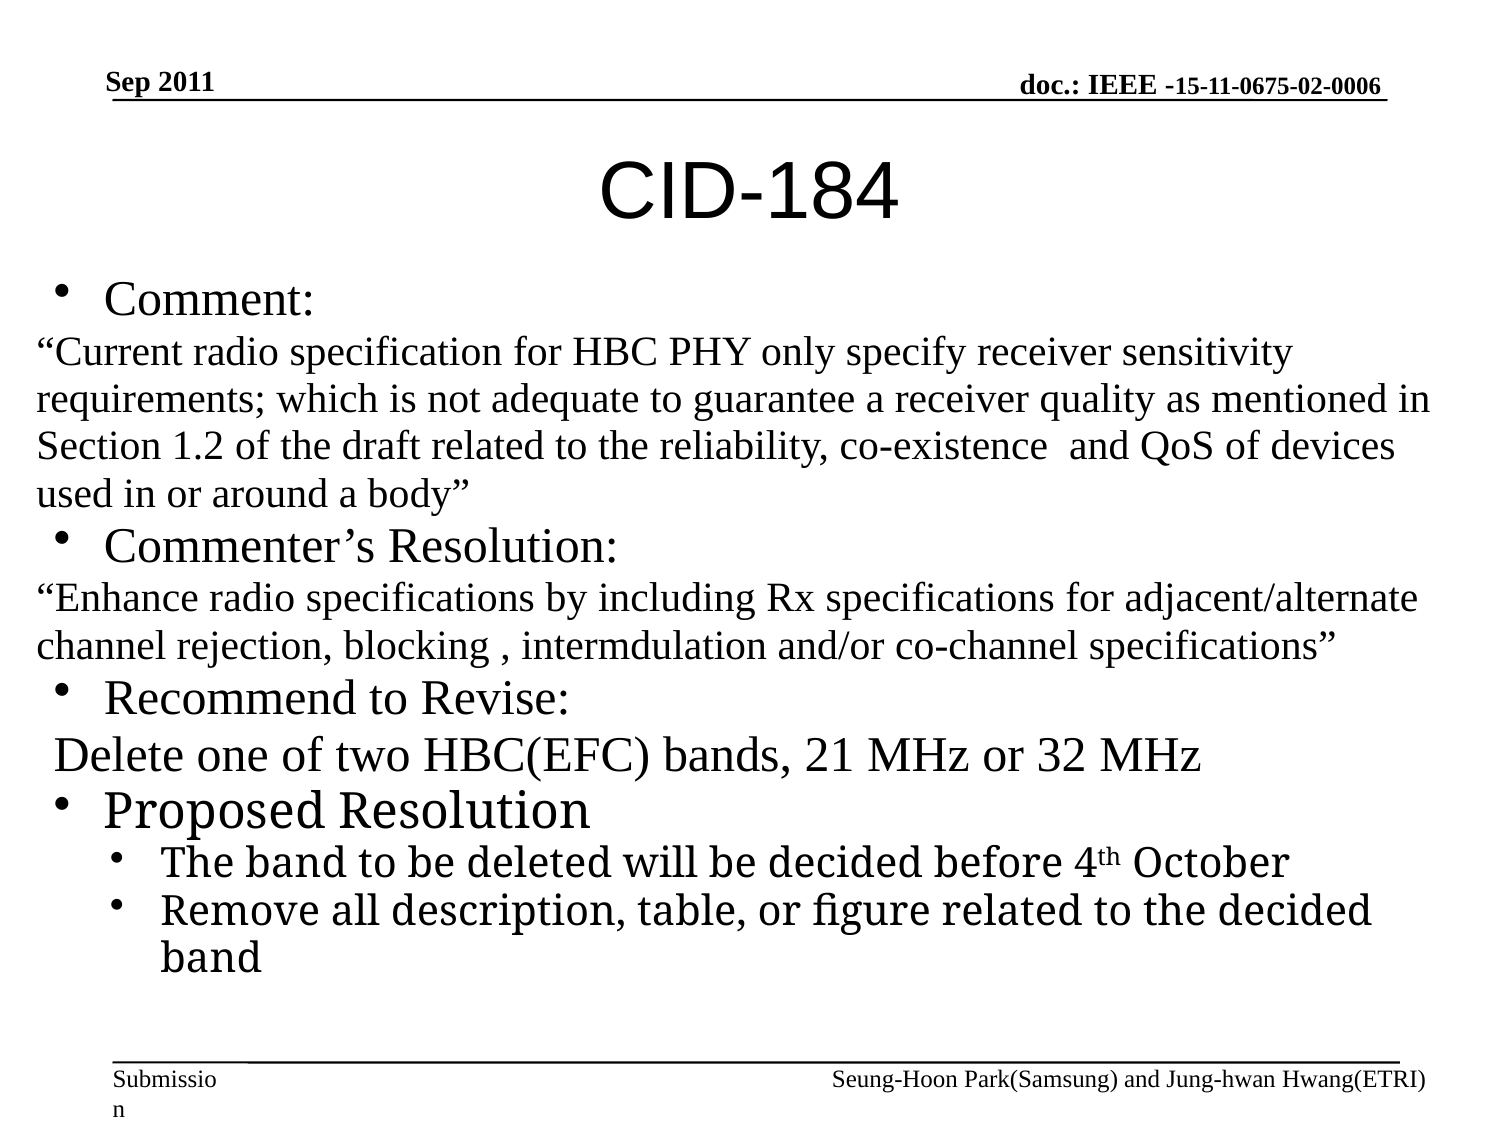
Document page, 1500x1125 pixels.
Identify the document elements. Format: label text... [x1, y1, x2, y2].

footer Seung-Hoon Park(Samsung) and Jung-hwan Hwang(ETRI) [785, 1061, 1427, 1124]
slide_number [105, 61, 369, 98]
list Comment: “Current radio specification for HBC PHY only specify receiver sensitivity requirements; which is not adequate to guarantee a receiver quality as mentioned in Section 1.2 of the draft related to the reliability, co-existence and QoS of devices used in or around a body” Commenter’s Resolution: “Enhance radio specifications by including Rx specifications for adjacent/alternate channel rejection, blocking , intermdulation and/or co-channel specifications” Recommend to Revise: Delete one of two HBC(EFC) bands, 21 MHz or 32 MHz Proposed Resolution The band to be deleted will be decided before 4th October Remove all description, table, or figure related to the decided band [36, 269, 1464, 1081]
title CID-184 [36, 143, 1464, 269]
